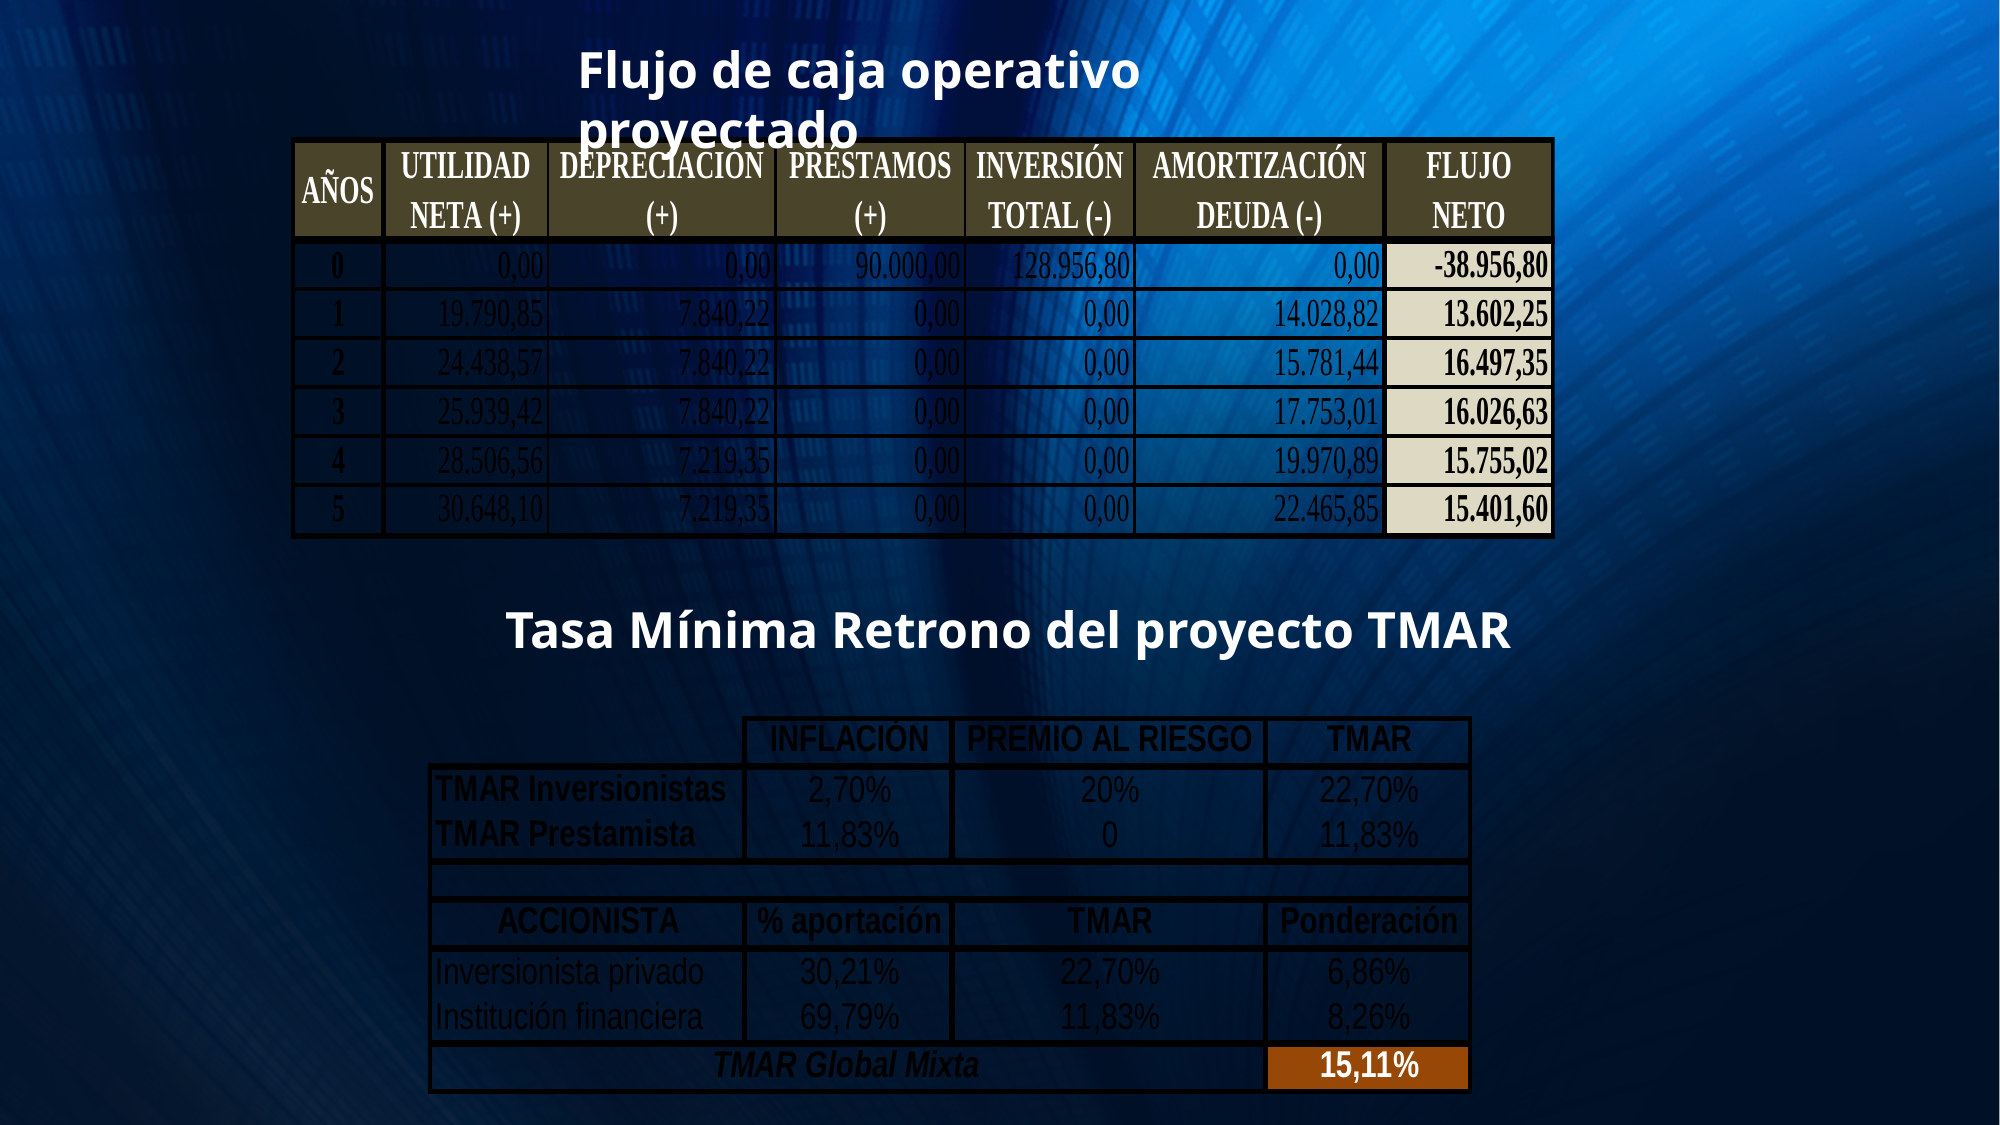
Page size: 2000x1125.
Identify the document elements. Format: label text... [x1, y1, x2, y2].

text_box Tasa Mínima Retrono del proyecto TMAR [490, 591, 1527, 666]
text_box Flujo de caja operativo proyectado [562, 30, 1378, 137]
picture [0, 0, 2000, 1125]
